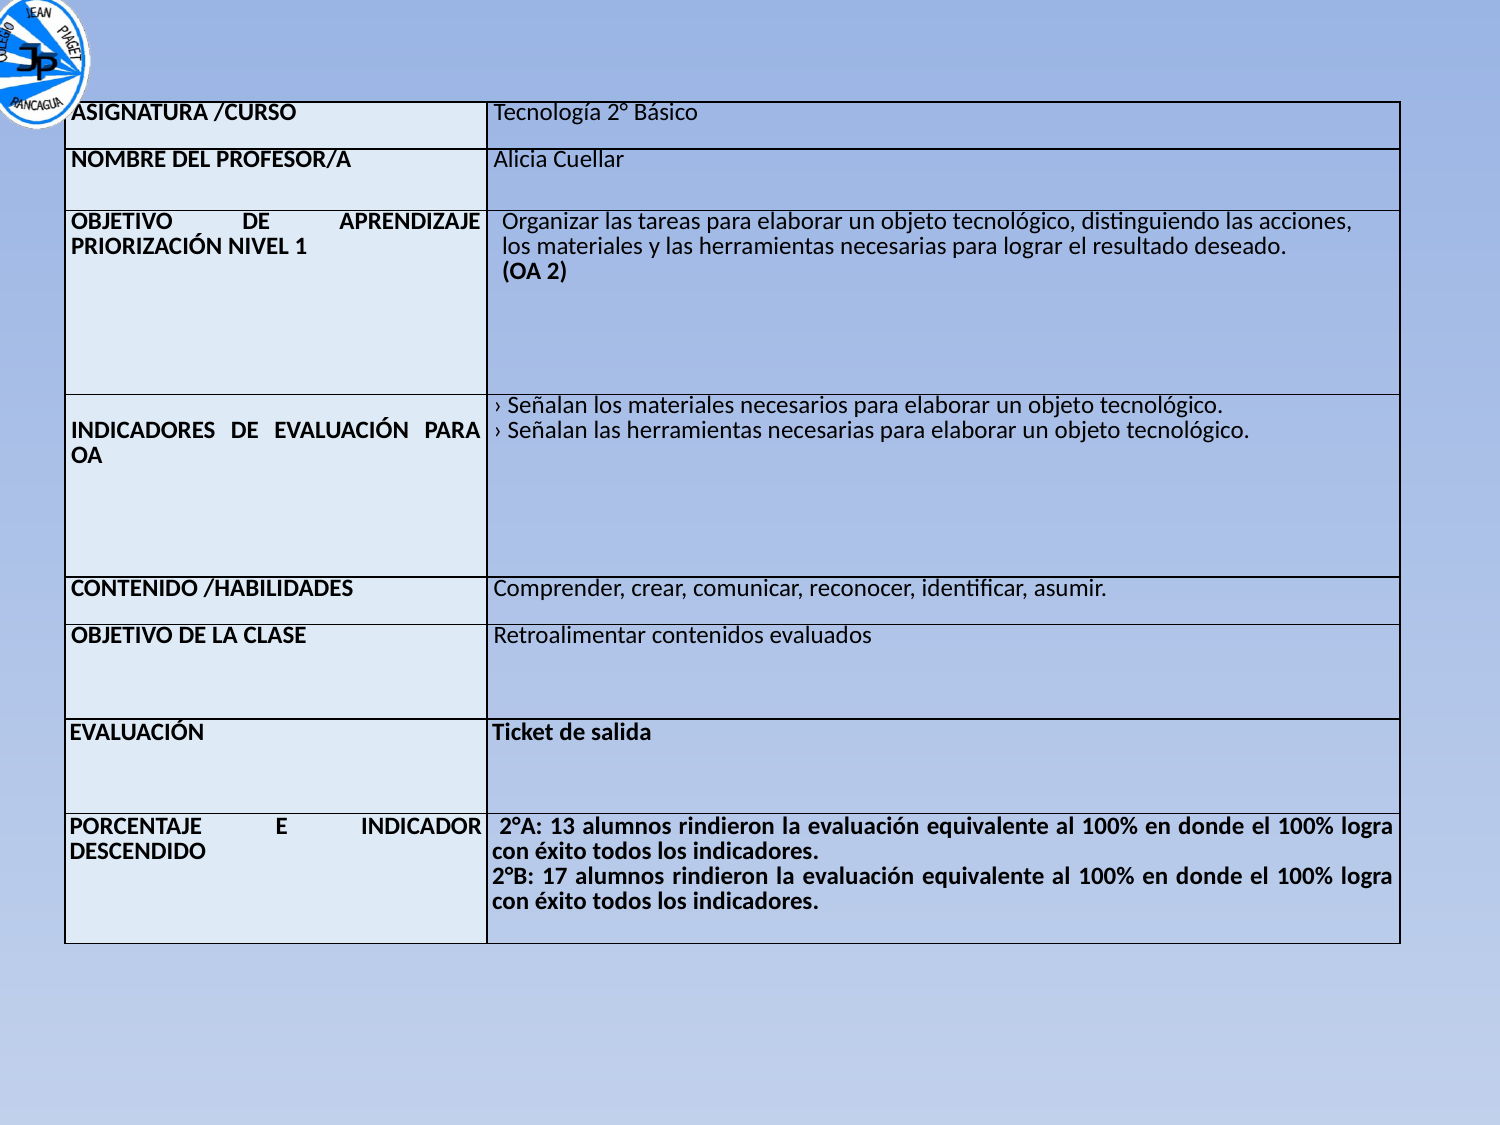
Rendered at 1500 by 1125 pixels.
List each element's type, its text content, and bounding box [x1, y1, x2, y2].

table_cell PORCENTAJE E INDICADOR DESCENDIDO [66, 814, 486, 943]
table_cell Alicia Cuellar [488, 150, 1399, 210]
table_cell Comprender, crear, comunicar, reconocer, identificar, asumir. [488, 578, 1399, 624]
table_cell Organizar las tareas para elaborar un objeto tecnológico, distinguiendo las acciones, los materiales y las herramientas necesarias para lograr el resultado deseado. (OA 2) [488, 211, 1399, 394]
table_header ASIGNATURA /CURSO [66, 103, 486, 148]
table_cell NOMBRE DEL PROFESOR/A [66, 150, 486, 210]
table_header Tecnología 2° Básico [488, 103, 1399, 148]
table_cell OBJETIVO DE APRENDIZAJE PRIORIZACIÓN NIVEL 1 [66, 211, 486, 394]
table_cell INDICADORES DE EVALUACIÓN PARA OA [66, 395, 486, 576]
table_cell OBJETIVO DE LA CLASE [66, 625, 486, 718]
table_cell CONTENIDO /HABILIDADES [66, 578, 486, 624]
table_cell 2°A: 13 alumnos rindieron la evaluación equivalente al 100% en donde el 100% logra con éxito todos los indicadores. 2°B: 17 alumnos rindieron la evaluación equivalente al 100% en donde el 100% logra con éxito todos los indicadores. [488, 814, 1399, 943]
table_cell › Señalan los materiales necesarios para elaborar un objeto tecnológico. › Señalan las herramientas necesarias para elaborar un objeto tecnológico. [488, 395, 1399, 576]
table_cell EVALUACIÓN [66, 720, 486, 813]
table_cell Retroalimentar contenidos evaluados [488, 625, 1399, 718]
picture [0, 0, 121, 131]
table_cell Ticket de salida [488, 720, 1399, 813]
